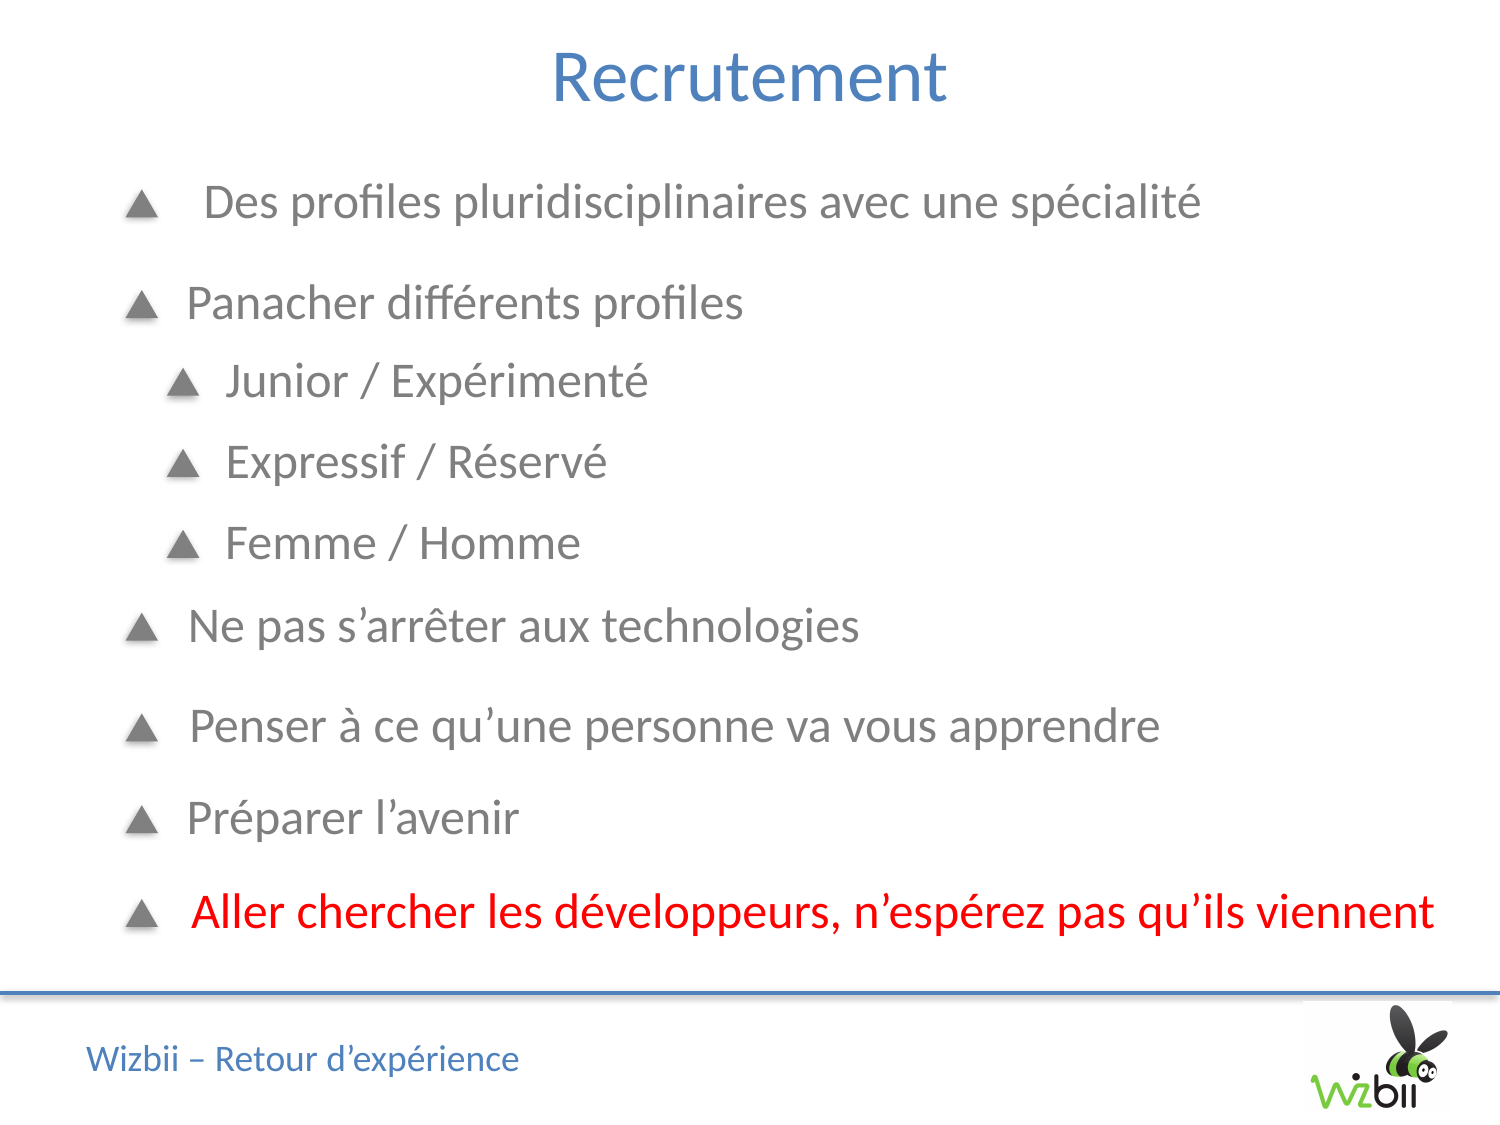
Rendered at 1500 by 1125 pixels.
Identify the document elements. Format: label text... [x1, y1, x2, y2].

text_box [125, 584, 882, 661]
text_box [125, 685, 1185, 762]
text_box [125, 776, 541, 854]
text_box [166, 501, 599, 578]
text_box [125, 161, 1240, 238]
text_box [166, 339, 668, 416]
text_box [125, 870, 1461, 947]
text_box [125, 261, 765, 338]
text_box Recrutement [0, 19, 1500, 124]
text_box Wizbii – Retour d’expérience [71, 1026, 536, 1087]
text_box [166, 420, 627, 497]
picture [1303, 1001, 1452, 1113]
